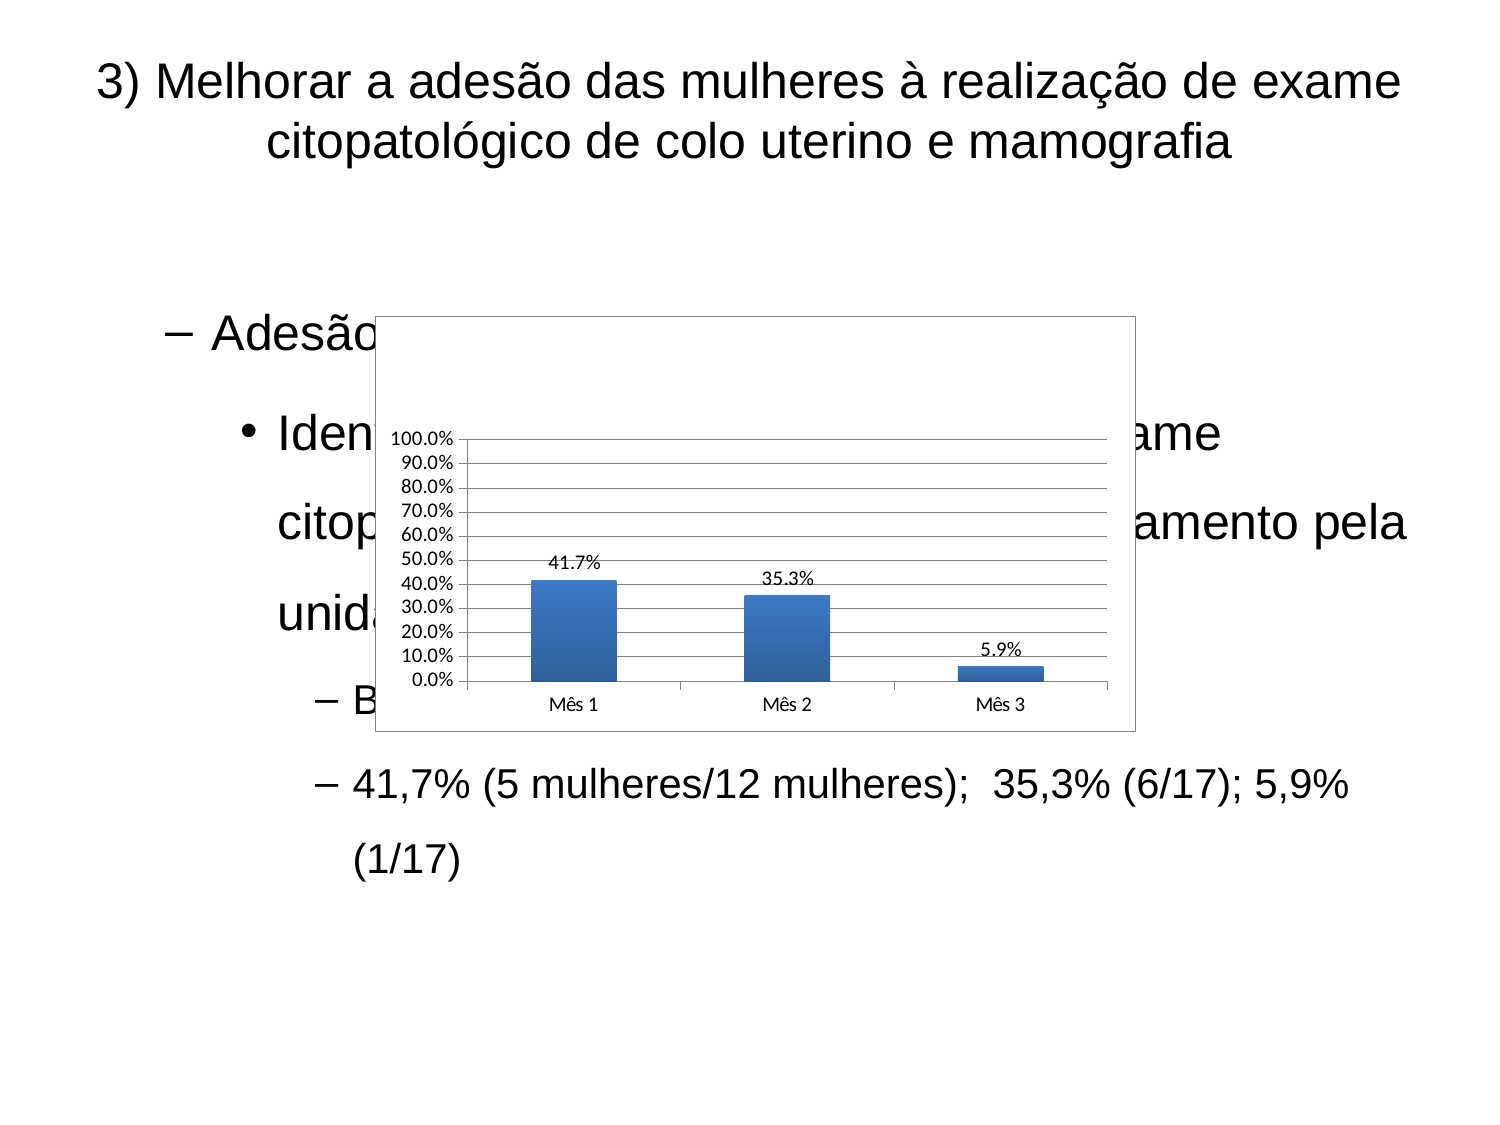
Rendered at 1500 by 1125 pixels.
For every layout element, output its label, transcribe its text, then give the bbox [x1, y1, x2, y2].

list Adesão Identificar 100% das mulheres com exame citopatológico alterado sem acompanhamento pela unidade Busca ativa às mulheres da ESF1 41,7% (5 mulheres/12 mulheres); 35,3% (6/17); 5,9% (1/17) [75, 262, 1425, 1005]
title 3) Melhorar a adesão das mulheres à realização de exame citopatológico de colo uterino e mamografia [75, 45, 1425, 233]
chart [374, 316, 1136, 732]
